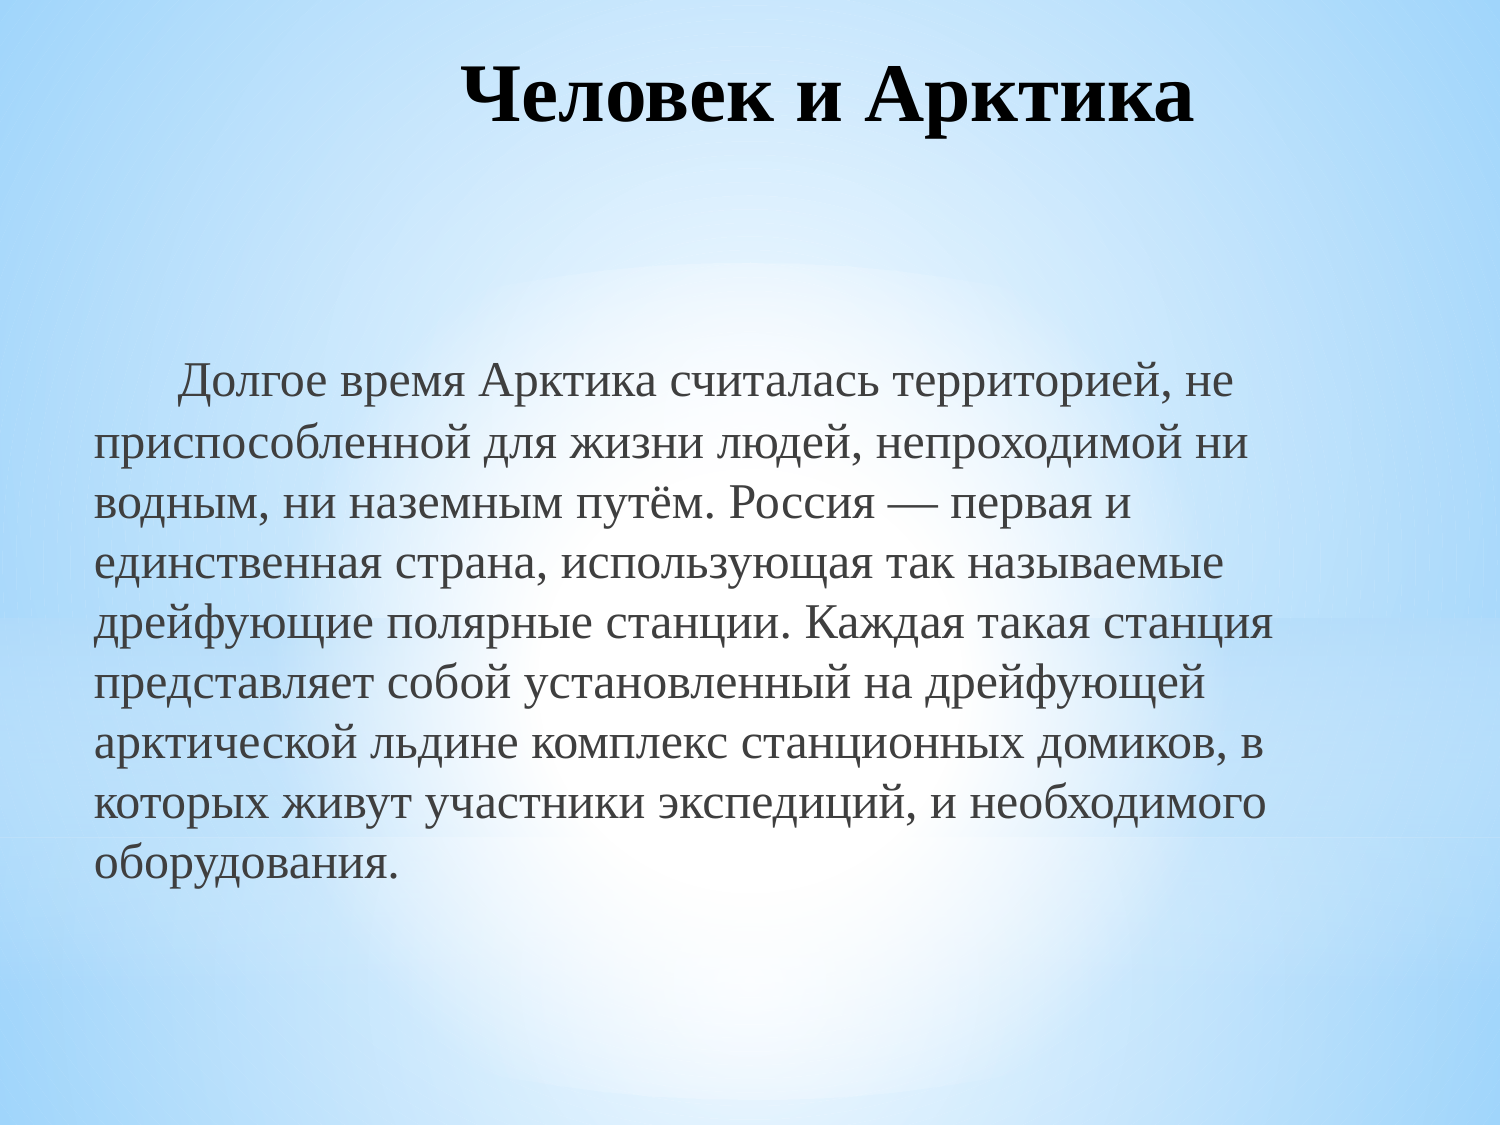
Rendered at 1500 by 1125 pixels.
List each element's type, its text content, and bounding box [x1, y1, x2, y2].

title Человек и Арктика [294, 30, 1363, 173]
list Долгое время Арктика считалась территорией, не приспособленной для жизни людей, непроходимой ни водным, ни наземным путём. Россия — первая и единственная страна, использующая так называемые дрейфующие полярные станции. Каждая такая станция представляет собой установленный на дрейфующей арктической льдине комплекс станционных домиков, в которых живут участники экспедиций, и необходимого оборудования. [41, 326, 1424, 1106]
